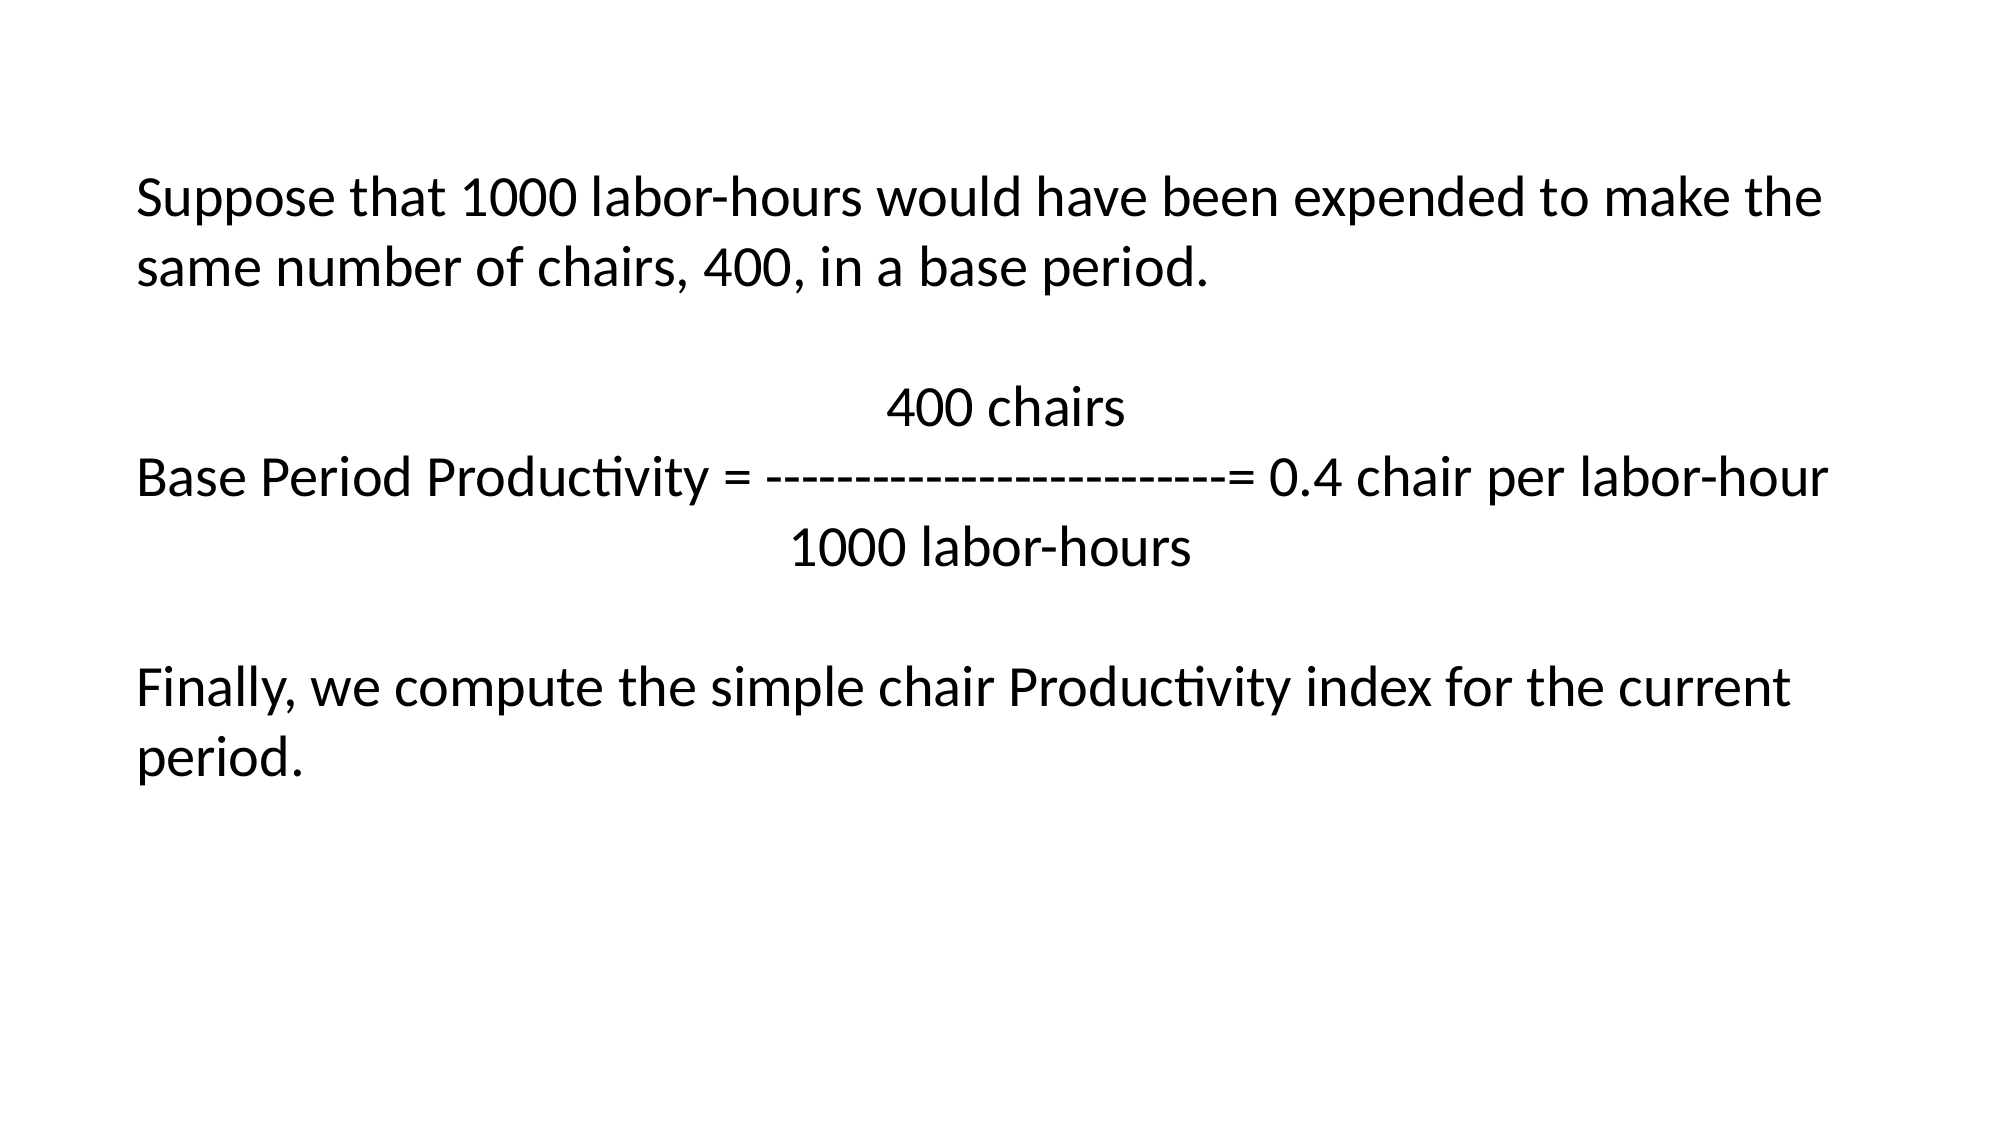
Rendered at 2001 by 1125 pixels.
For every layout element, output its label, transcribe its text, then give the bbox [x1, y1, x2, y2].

text_box Suppose that 1000 labor-hours would have been expended to make the same number of chairs, 400, in a base period. 400 chairs Base Period Productivity = --------------------------= 0.4 chair per labor-hour 1000 labor-hours Finally, we compute the simple chair Productivity index for the current period. [121, 151, 1927, 796]
